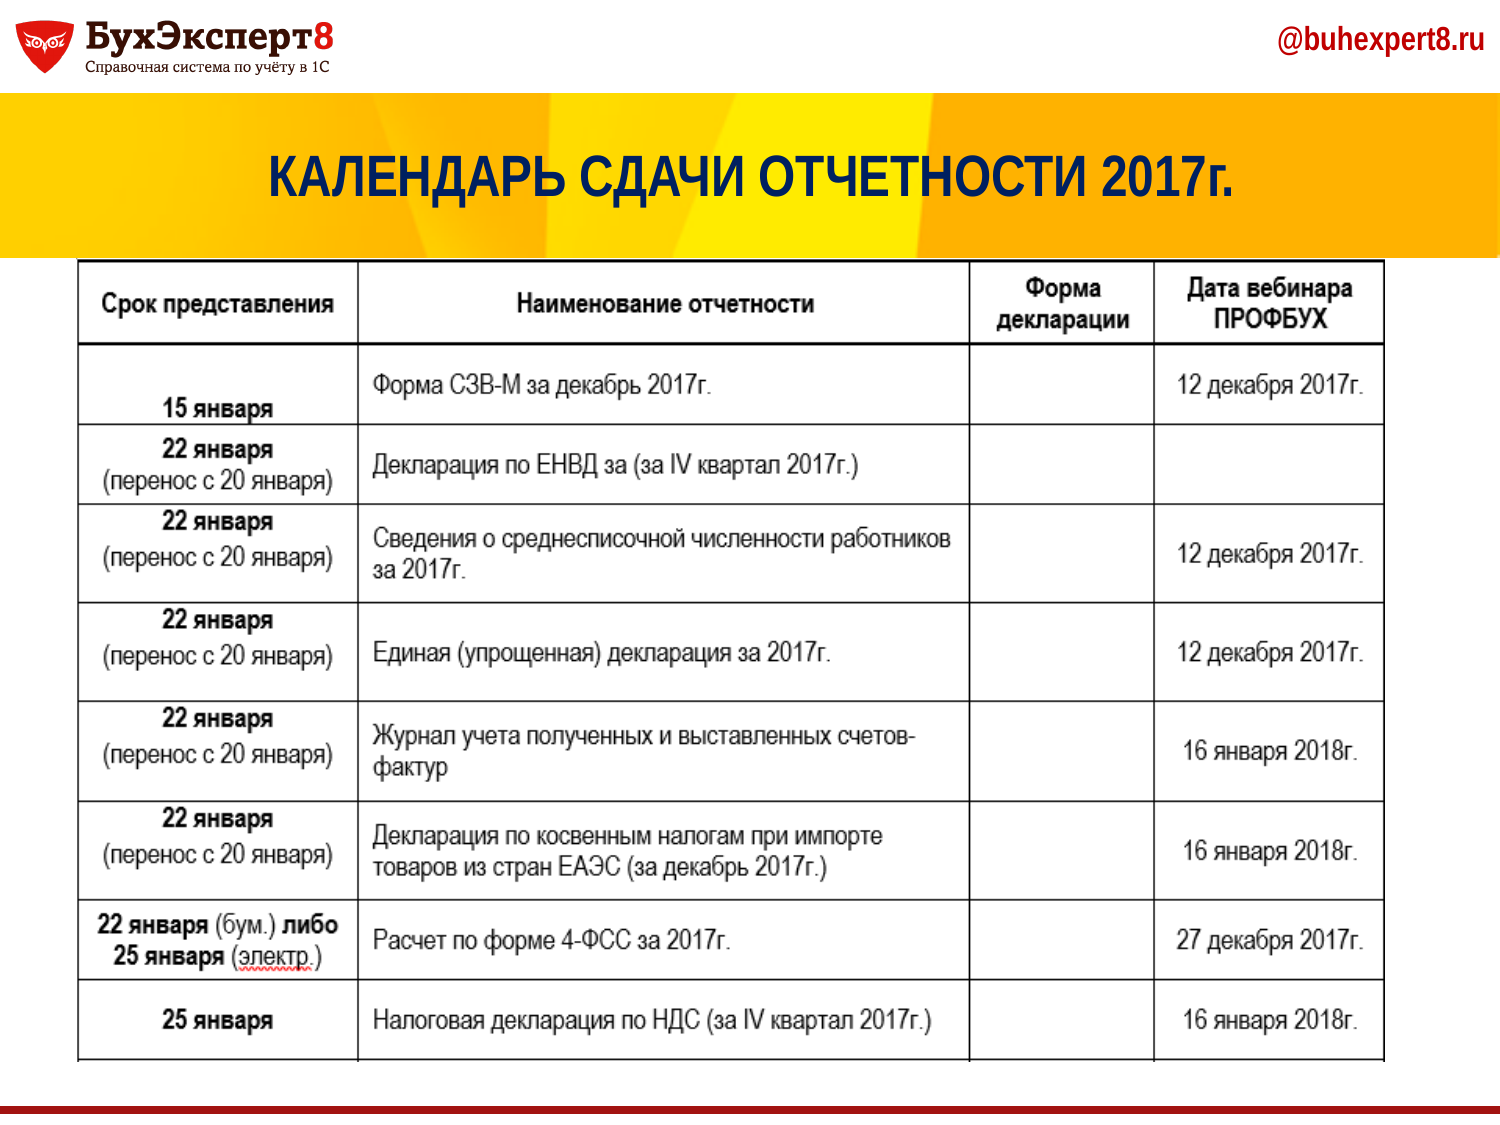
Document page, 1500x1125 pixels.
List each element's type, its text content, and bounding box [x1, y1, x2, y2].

picture [7, 11, 340, 82]
picture [0, 1101, 1500, 1119]
text_box КАЛЕНДАРЬ СДАЧИ ОТЧЕТНОСТИ 2017г. [1, 130, 1500, 216]
picture [0, 93, 1500, 1062]
